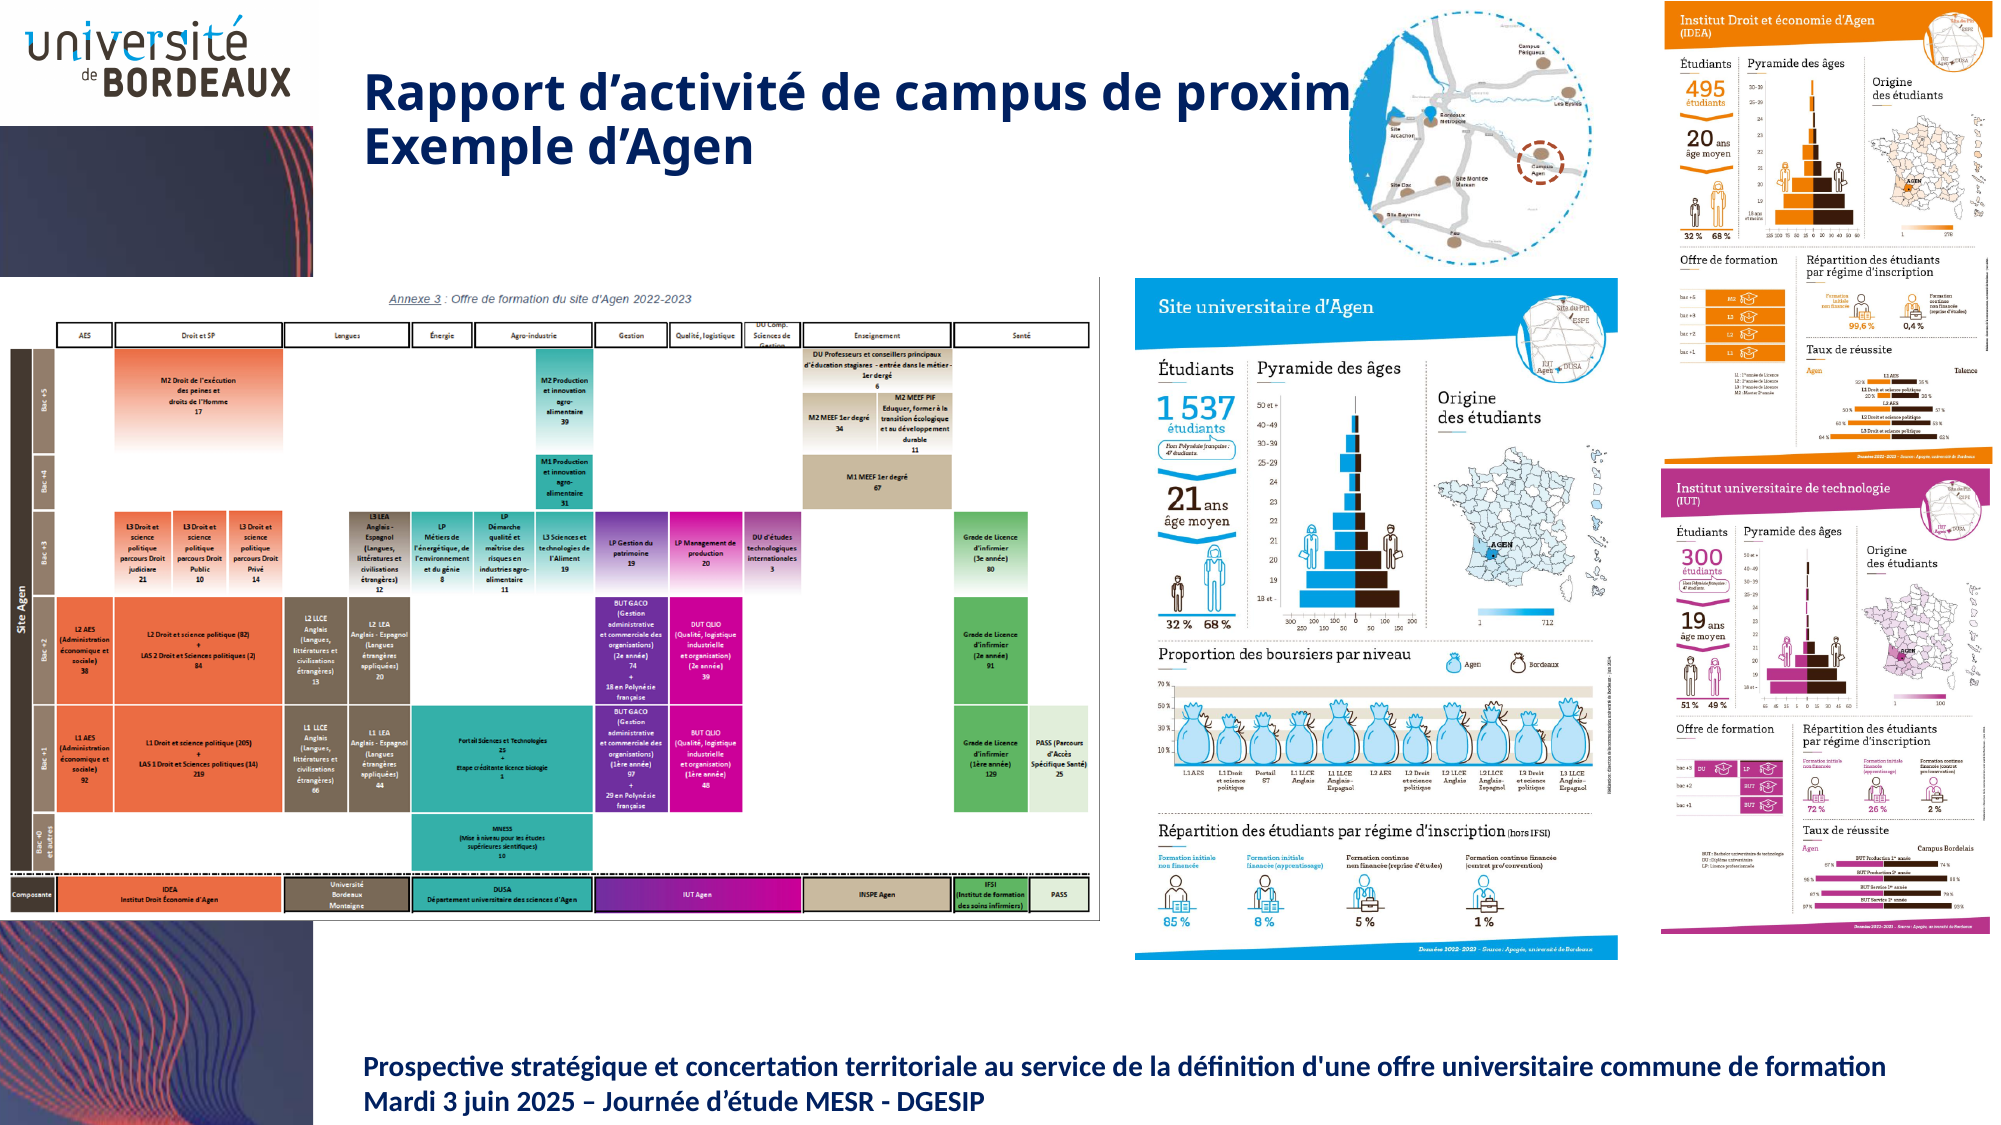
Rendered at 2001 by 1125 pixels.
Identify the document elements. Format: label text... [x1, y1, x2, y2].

picture [1127, 277, 1622, 964]
text_box Prospective stratégique et concertation territoriale au service de la définition d'une offre universitaire commune de formation Mardi 3 juin 2025 – Journée d’étude MESR - DGESIP [348, 1039, 1923, 1125]
title Rapport d’activité de campus de proximité Exemple d’Agen [348, 59, 1657, 278]
picture [1354, 305, 1361, 311]
picture [1349, 9, 1597, 270]
picture [1302, 306, 1310, 311]
picture [1344, 306, 1352, 317]
picture [1657, 0, 1997, 936]
picture [1227, 305, 1233, 313]
picture [0, 0, 319, 126]
picture [0, 277, 1100, 921]
picture [1160, 300, 1168, 305]
